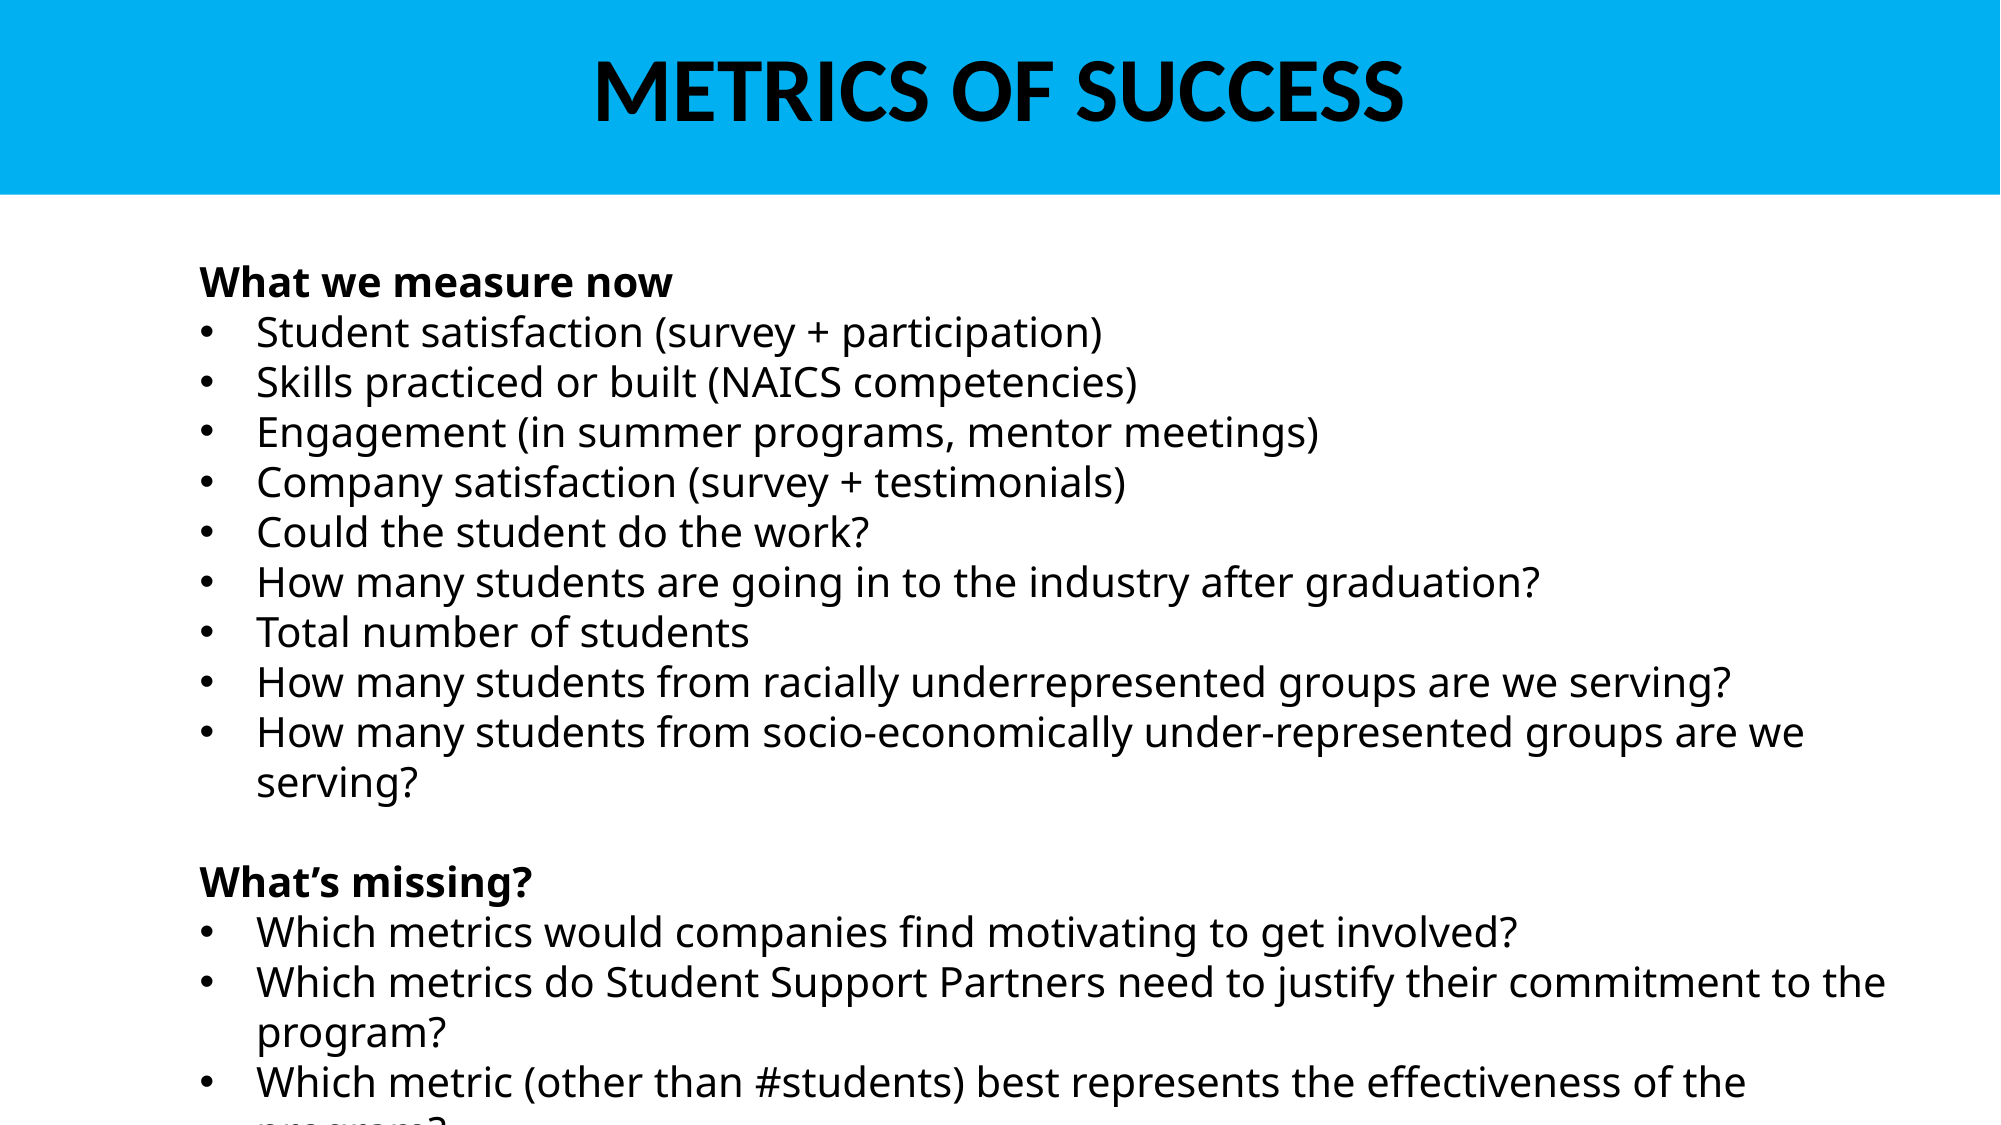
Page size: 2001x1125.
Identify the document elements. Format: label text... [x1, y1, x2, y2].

text_box What we measure now Student satisfaction (survey + participation) Skills practiced or built (NAICS competencies) Engagement (in summer programs, mentor meetings) Company satisfaction (survey + testimonials) Could the student do the work? How many students are going in to the industry after graduation? Total number of students How many students from racially underrepresented groups are we serving? How many students from socio-economically under-represented groups are we serving? What’s missing? Which metrics would companies find motivating to get involved? Which metrics do Student Support Partners need to justify their commitment to the program? Which metric (other than #students) best represents the effectiveness of the program? [184, 248, 1952, 1125]
text_box PROJECT ONRAMP STRATEGIC PLAN 2021 STUDENT EXPERIENCE [0, 183, 2000, 195]
text_box METRICS OF SUCCESS [0, 0, 2000, 183]
